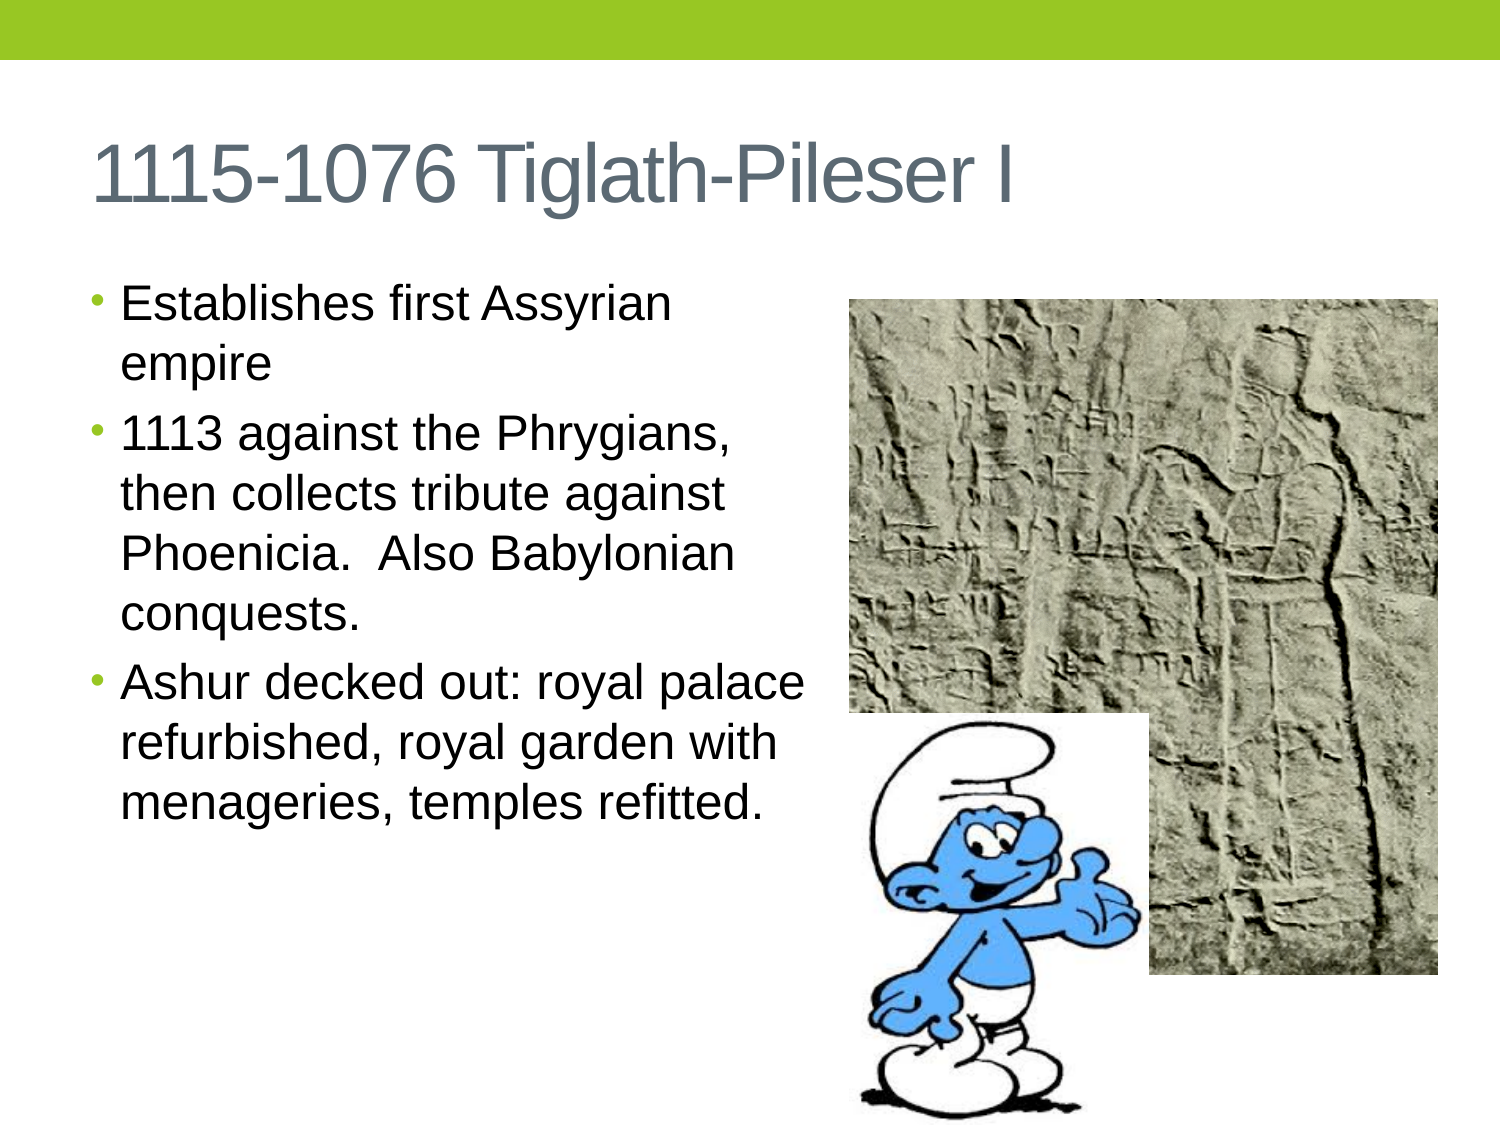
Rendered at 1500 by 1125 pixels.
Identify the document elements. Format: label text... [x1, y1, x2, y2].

picture [849, 299, 1438, 1125]
list Establishes first Assyrian empire 1113 against the Phrygians, then collects tribute against Phoenicia. Also Babylonian conquests. Ashur decked out: royal palace refurbished, royal garden with menageries, temples refitted. [75, 262, 825, 1063]
title 1115-1076 Tiglath-Pileser I [75, 87, 1425, 250]
